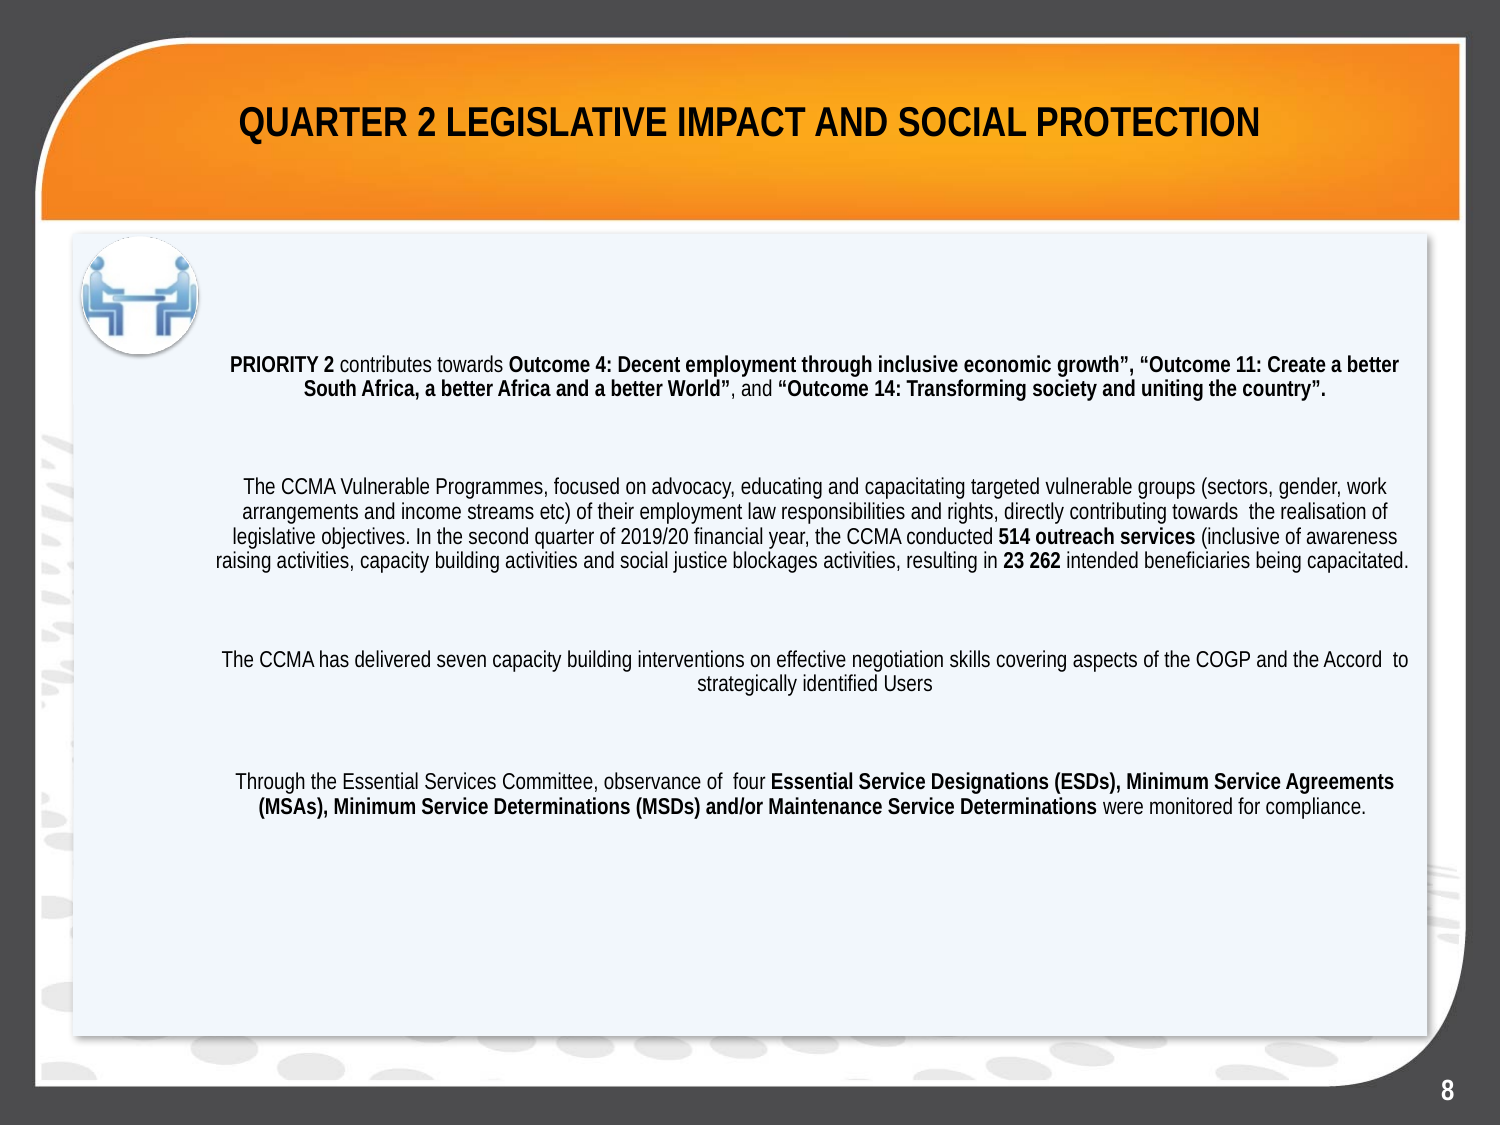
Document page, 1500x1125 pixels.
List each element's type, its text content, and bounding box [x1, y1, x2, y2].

text_box PRIORITY 2 contributes towards Outcome 4: Decent employment through inclusive economic growth”, “Outcome 11: Create a better South Africa, a better Africa and a better World”, and “Outcome 14: Transforming society and uniting the country”. The CCMA Vulnerable Programmes, focused on advocacy, educating and capacitating targeted vulnerable groups (sectors, gender, work arrangements and income streams etc) of their employment law responsibilities and rights, directly contributing towards the realisation of legislative objectives. In the second quarter of 2019/20 financial year, the CCMA conducted 514 outreach services (inclusive of awareness raising activities, capacity building activities and social justice blockages activities, resulting in 23 262 intended beneficiaries being capacitated. The CCMA has delivered seven capacity building interventions on effective negotiation skills covering aspects of the COGP and the Accord to strategically identified Users Through the Essential Services Committee, observance of four Essential Service Designations (ESDs), Minimum Service Agreements (MSAs), Minimum Service Determinations (MSDs) and/or Maintenance Service Determinations were monitored for compliance. [72, 233, 1428, 1036]
slide_number 8 [1119, 1059, 1470, 1119]
title QUARTER 2 LEGISLATIVE IMPACT AND SOCIAL PROTECTION [75, 45, 1425, 194]
picture [0, 0, 1500, 1125]
